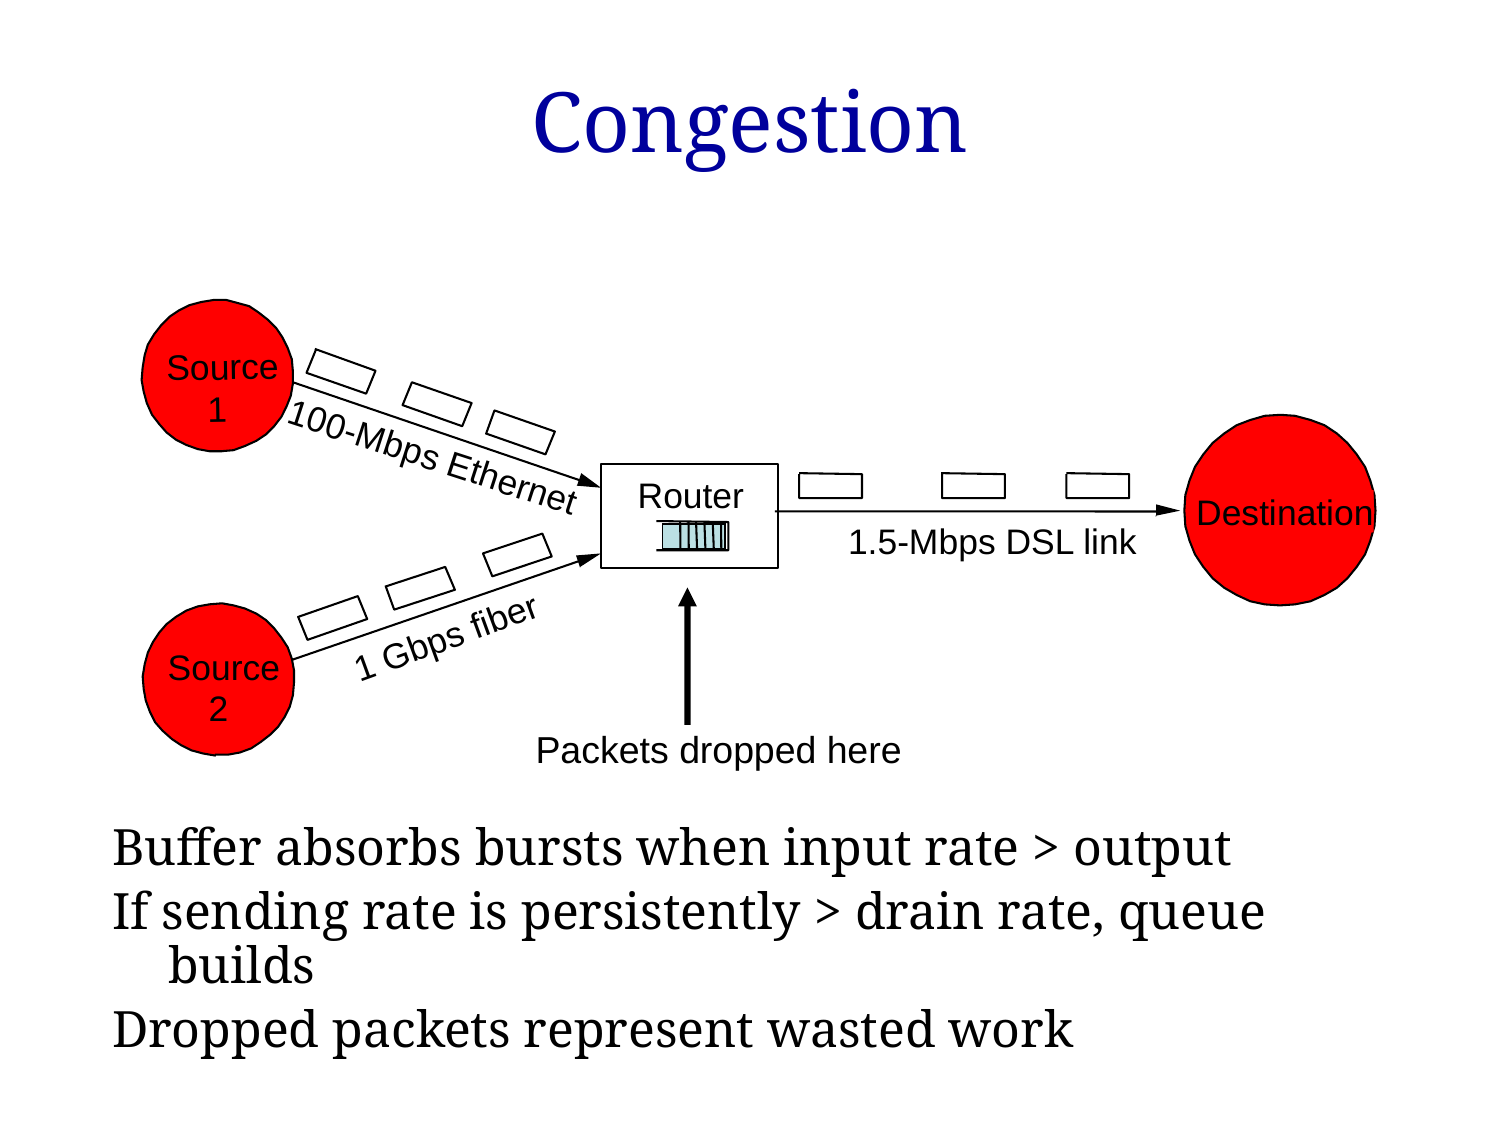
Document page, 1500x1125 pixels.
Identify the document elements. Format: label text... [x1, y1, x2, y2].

text_box [141, 299, 293, 452]
list Buffer absorbs bursts when input rate > output If sending rate is persistently > drain rate, queue builds Dropped packets represent wasted work [96, 308, 1442, 984]
text_box [578, 473, 602, 488]
text_box Source [166, 343, 280, 388]
text_box 1 Gbps fiber [347, 582, 544, 689]
text_box Source [167, 645, 281, 688]
text_box 1 [206, 386, 228, 430]
title Congestion [74, 47, 1426, 191]
text_box [1066, 473, 1130, 499]
text_box [486, 410, 555, 455]
text_box [306, 348, 376, 394]
text_box Destination [1195, 489, 1374, 533]
text_box [681, 587, 694, 718]
text_box [941, 473, 1005, 499]
text_box [1184, 414, 1373, 606]
text_box [656, 521, 729, 551]
text_box [298, 596, 368, 640]
text_box [799, 473, 862, 499]
text_box Packets dropped here [520, 718, 917, 779]
text_box Router [637, 473, 744, 516]
text_box [1155, 504, 1181, 517]
text_box 100-Mbps Ethernet [283, 389, 584, 523]
text_box 1.5-Mbps DSL link [848, 518, 1138, 562]
text_box [402, 382, 472, 427]
text_box [576, 553, 602, 568]
text_box 2 [208, 685, 229, 729]
text_box [384, 566, 455, 610]
text_box [483, 533, 552, 577]
text_box [601, 463, 779, 568]
